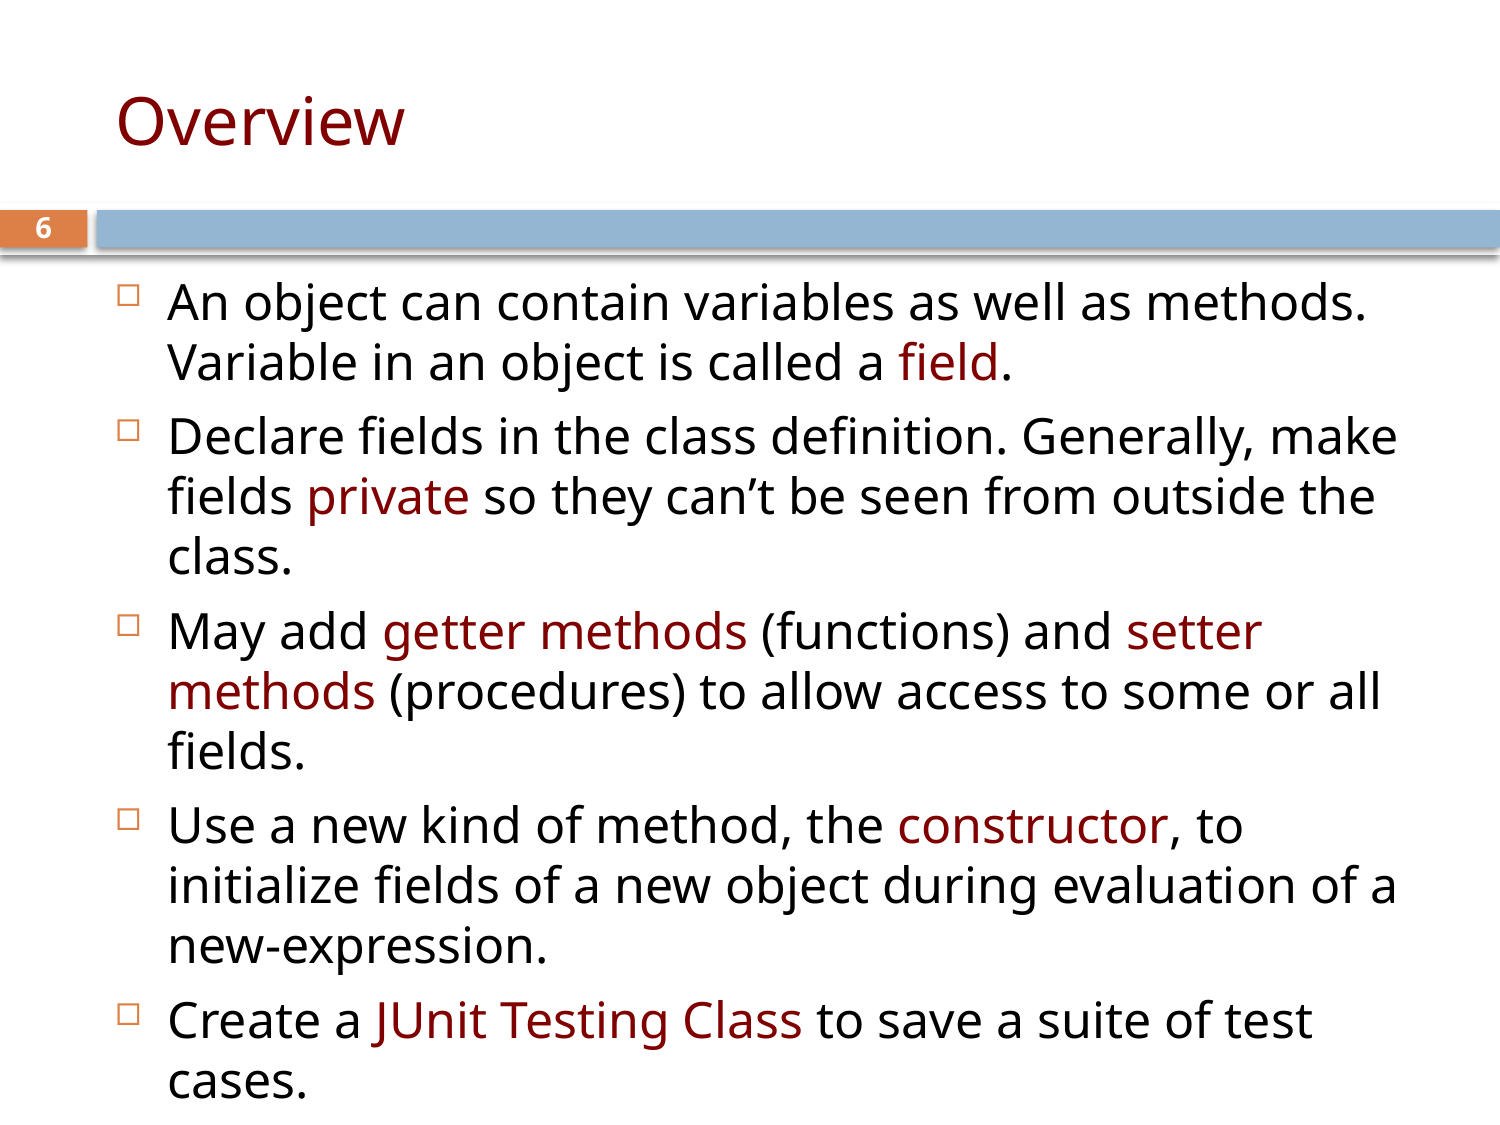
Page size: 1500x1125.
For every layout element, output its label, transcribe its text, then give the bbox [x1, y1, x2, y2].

list An object can contain variables as well as methods. Variable in an object is called a field. Declare fields in the class definition. Generally, make fields private so they can’t be seen from outside the class. May add getter methods (functions) and setter methods (procedures) to allow access to some or all fields. Use a new kind of method, the constructor, to initialize fields of a new object during evaluation of a new-expression. Create a JUnit Testing Class to save a suite of test cases. [100, 262, 1438, 1063]
slide_number 6 [0, 208, 88, 249]
title Overview [100, 37, 1438, 200]
